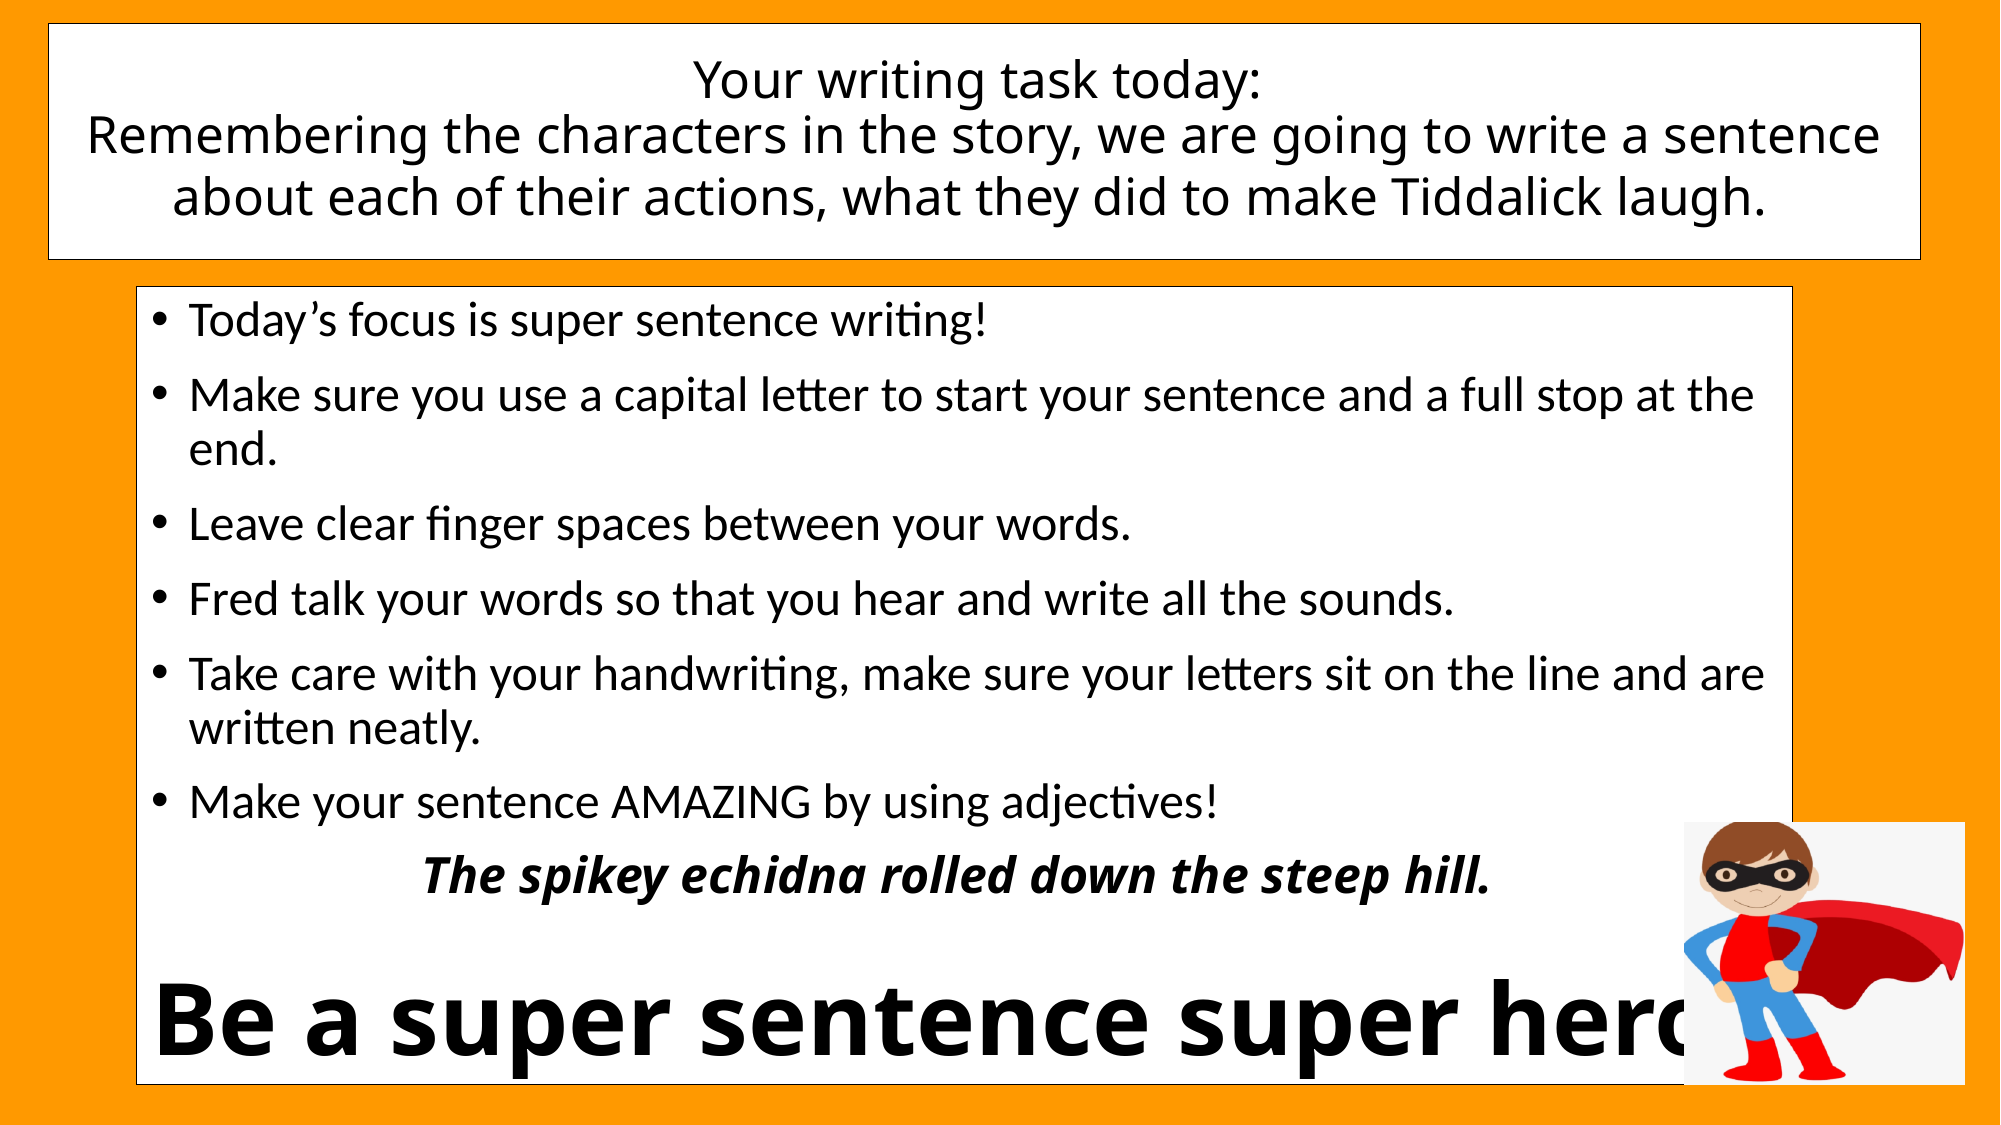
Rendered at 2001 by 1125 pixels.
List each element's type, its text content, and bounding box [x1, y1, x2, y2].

list Today’s focus is super sentence writing! Make sure you use a capital letter to start your sentence and a full stop at the end. Leave clear finger spaces between your words. Fred talk your words so that you hear and write all the sounds. Take care with your handwriting, make sure your letters sit on the line and are written neatly. Make your sentence AMAZING by using adjectives! The spikey echidna rolled down the steep hill. Be a super sentence super hero! [136, 286, 1793, 1085]
picture [1684, 822, 1965, 1085]
title Your writing task today: Remembering the characters in the story, we are going to write a sentence about each of their actions, what they did to make Tiddalick laugh. [48, 23, 1921, 260]
